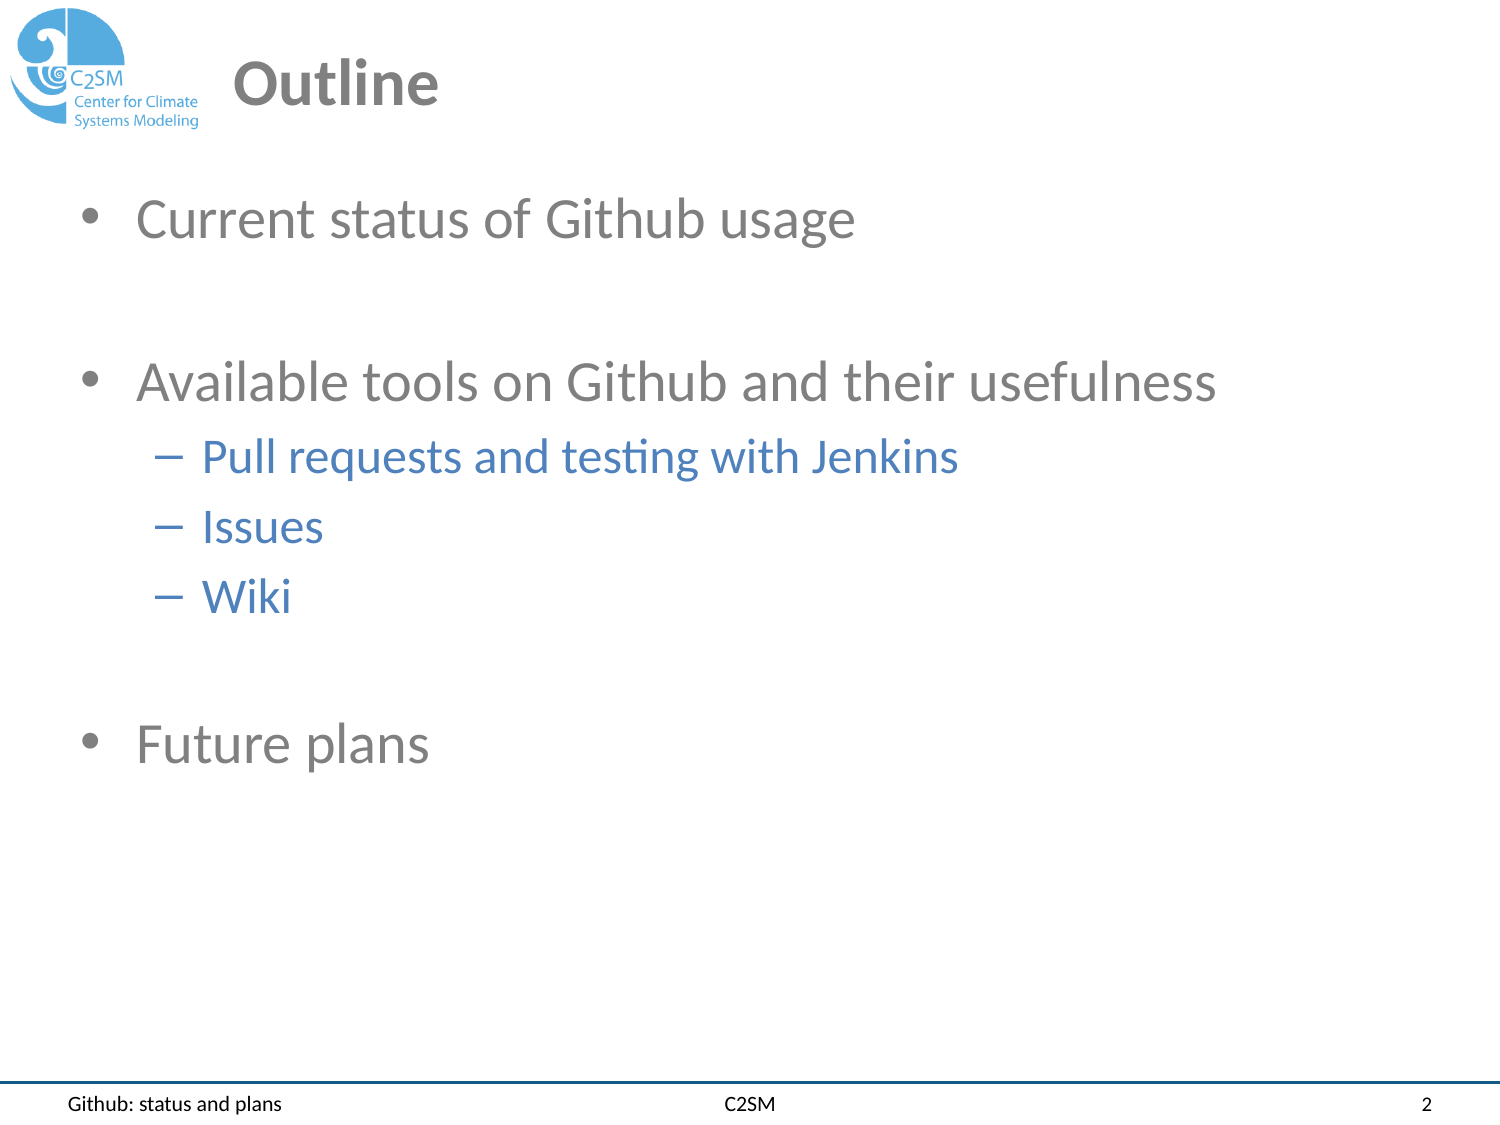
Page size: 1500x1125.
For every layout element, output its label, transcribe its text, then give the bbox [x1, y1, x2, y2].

picture [9, 6, 203, 132]
list Current status of Github usage Available tools on Github and their usefulness Pull requests and testing with Jenkins Issues Wiki Future plans [64, 172, 1436, 1024]
title Outline [218, 30, 1436, 161]
